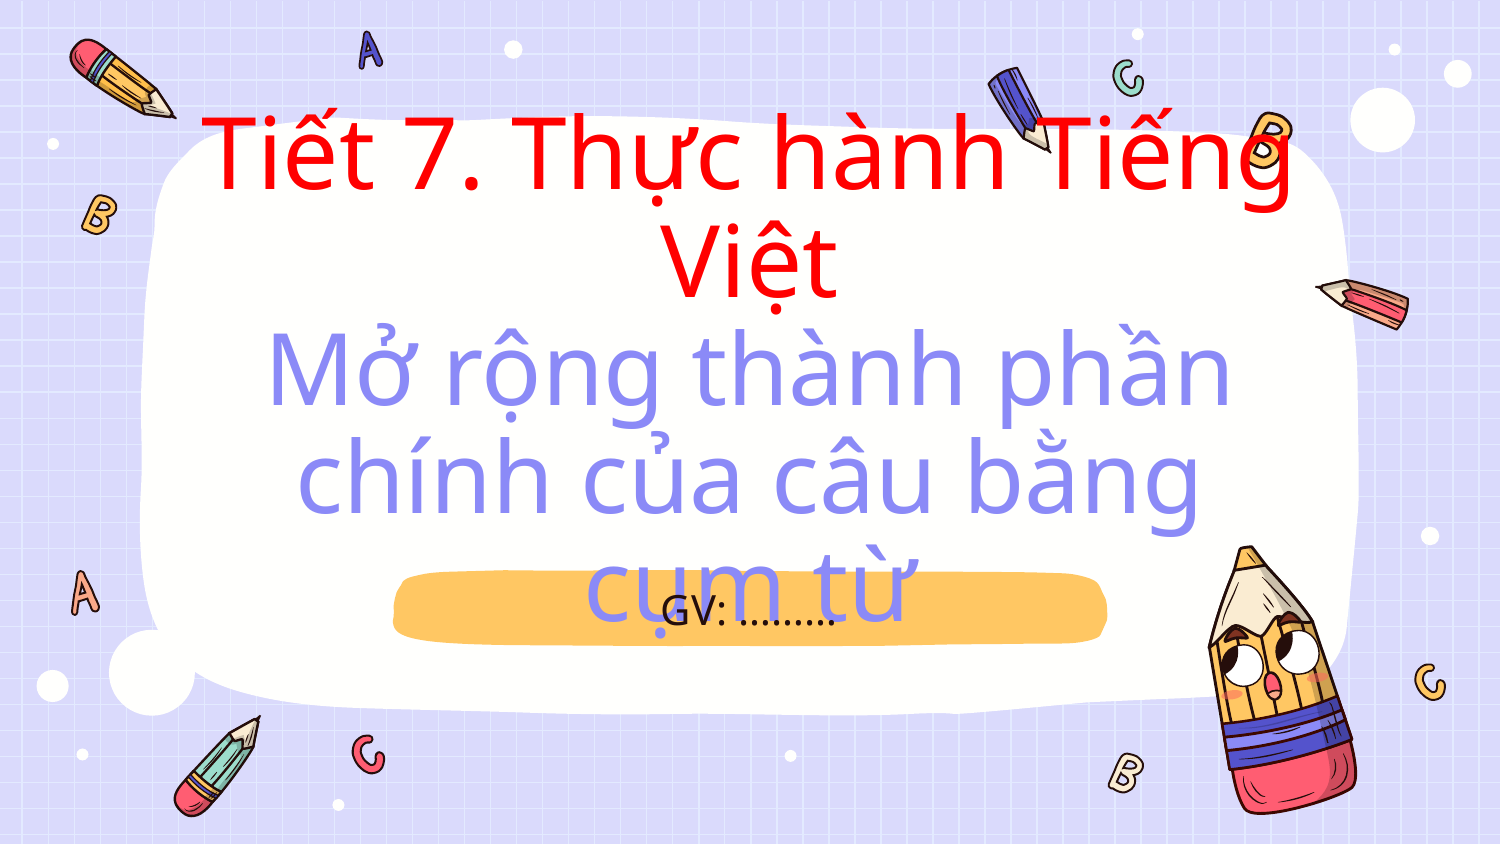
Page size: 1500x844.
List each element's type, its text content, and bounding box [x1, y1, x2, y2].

title Tiết 7. Thực hành Tiếng Việt Mở rộng thành phần chính của câu bằng cụm từ [170, 194, 1330, 552]
subtitle GV: ……… [390, 586, 1108, 631]
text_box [1207, 544, 1361, 816]
